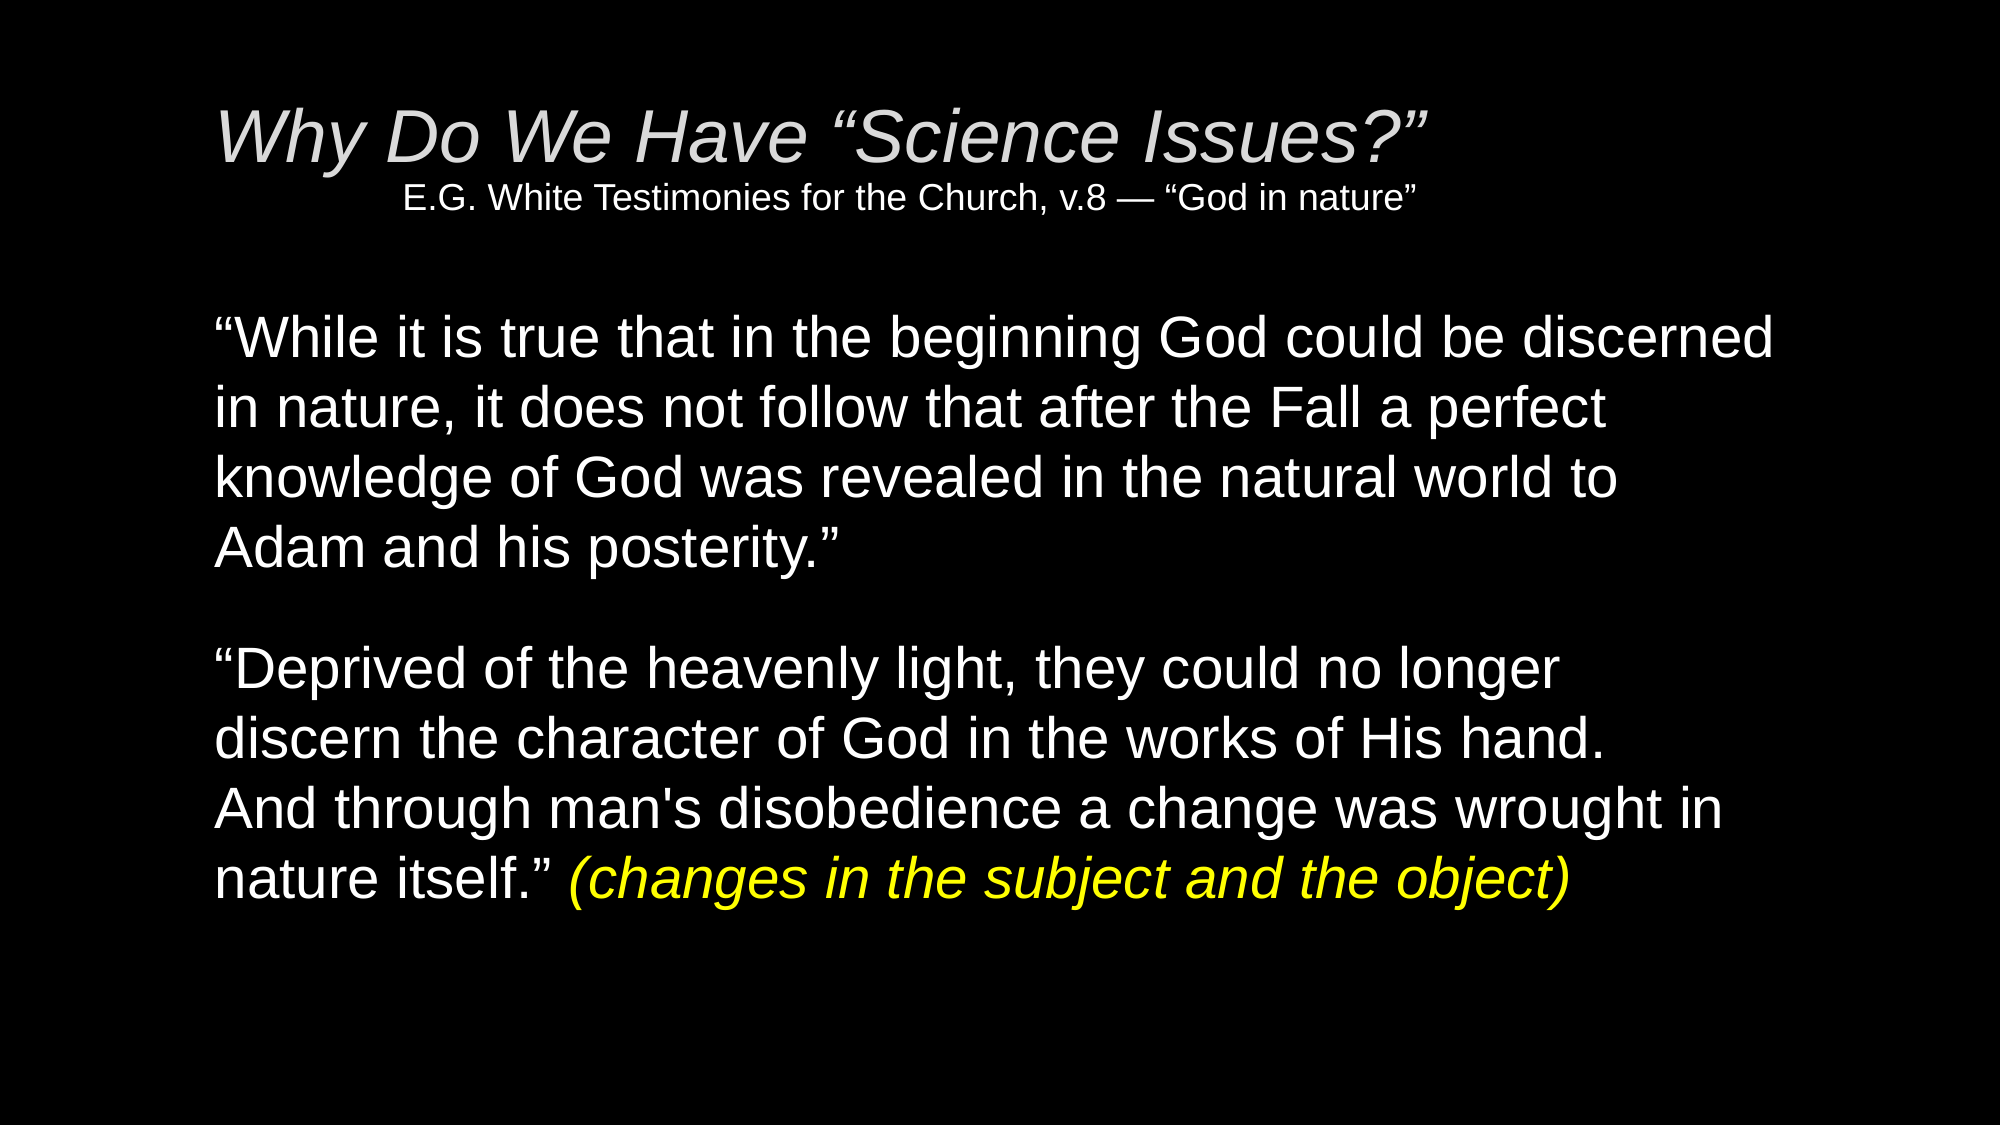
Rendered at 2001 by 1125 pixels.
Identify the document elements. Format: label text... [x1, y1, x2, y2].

text_box E.G. White Testimonies for the Church, v.8 — “God in nature” [387, 165, 1713, 226]
text_box Why Do We Have “Science Issues?” [199, 62, 1775, 186]
text_box “Deprived of the heavenly light, they could no longer discern the character of God in the works of His hand. And through man's disobedience a change was wrought in nature itself.” (changes in the subject and the object) [199, 623, 1775, 1058]
text_box “While it is true that in the beginning God could be discerned in nature, it does not follow that after the Fall a perfect knowledge of God was revealed in the natural world to Adam and his posterity.” [200, 292, 1800, 657]
